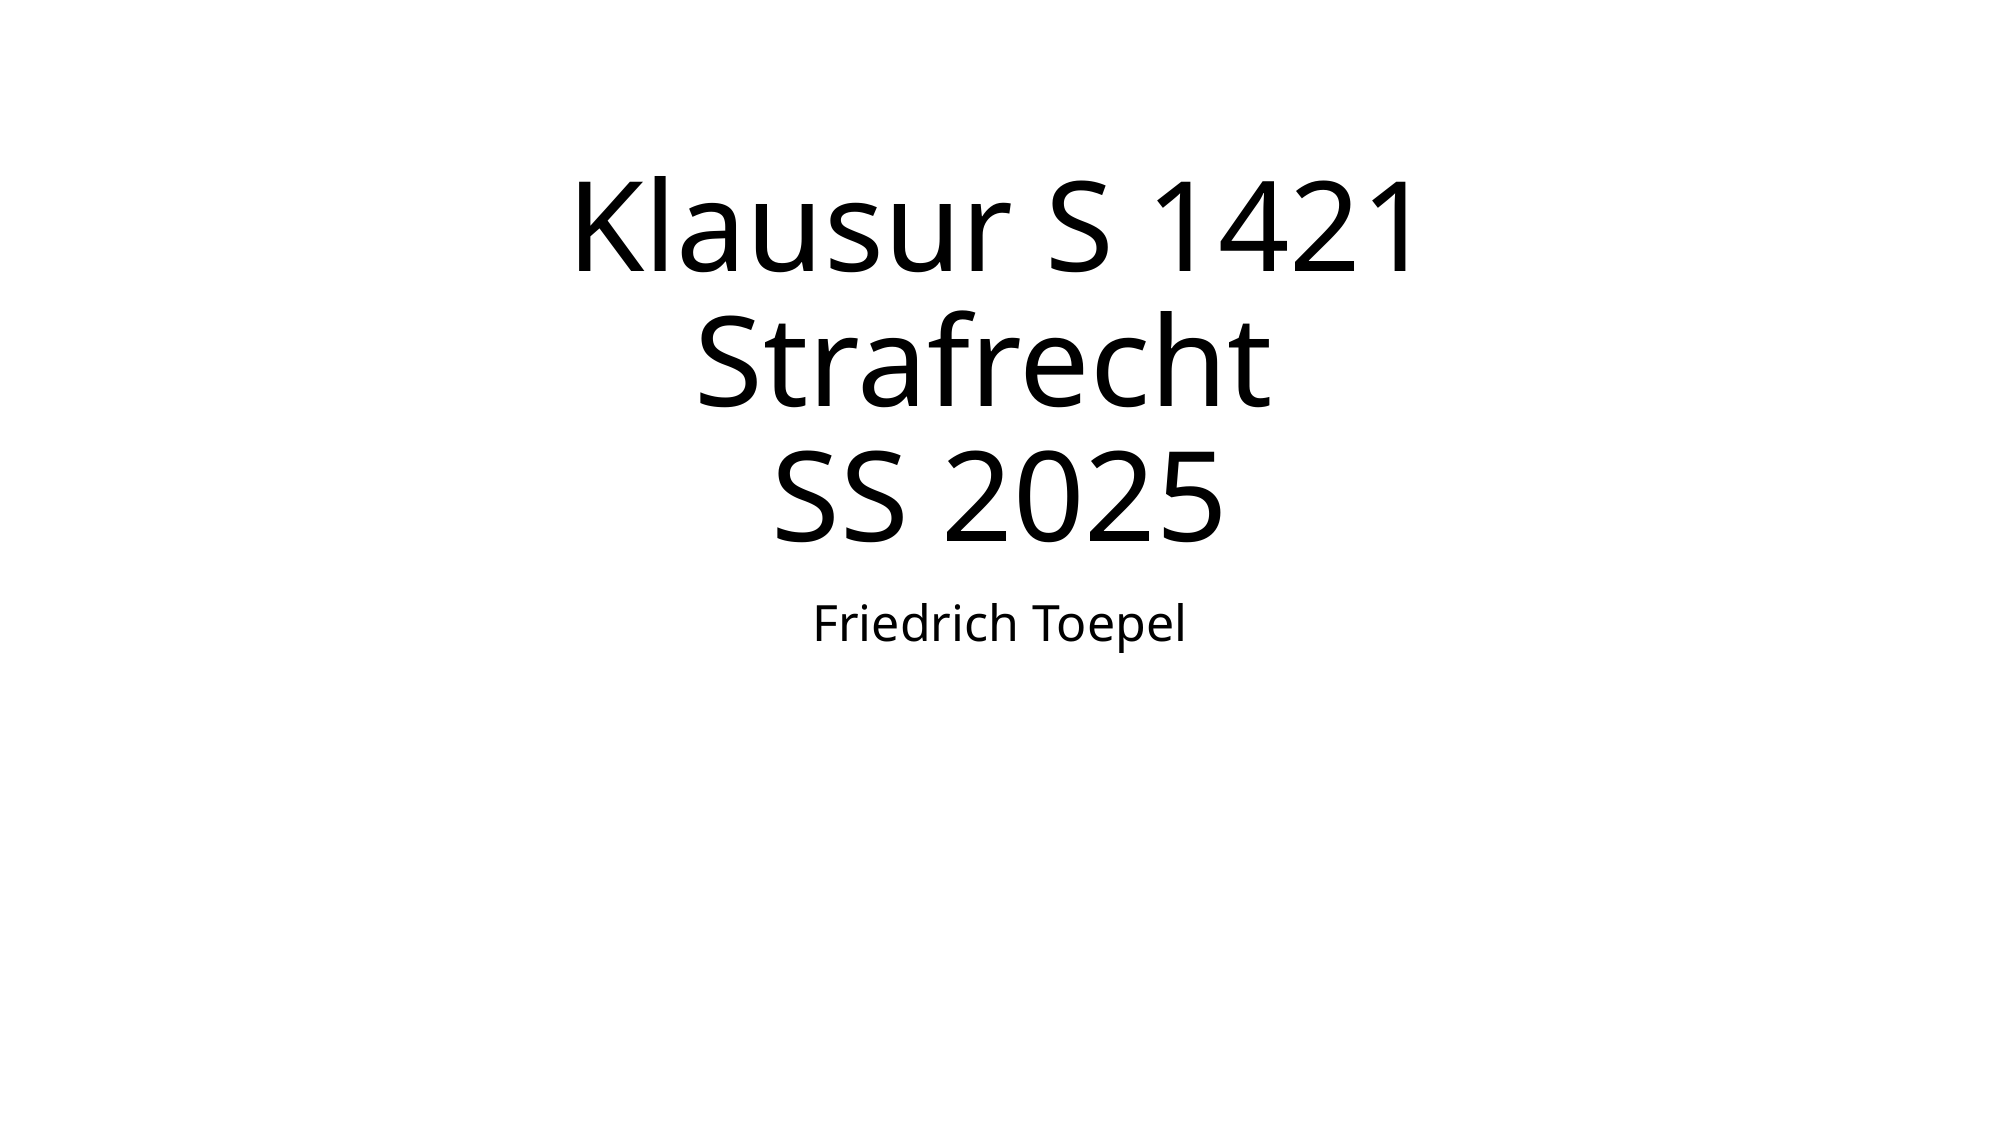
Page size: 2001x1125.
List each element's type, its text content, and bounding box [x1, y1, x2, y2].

subtitle Friedrich Toepel [249, 590, 1750, 863]
title Klausur S 1421 Strafrecht SS 2025 [249, 184, 1750, 576]
